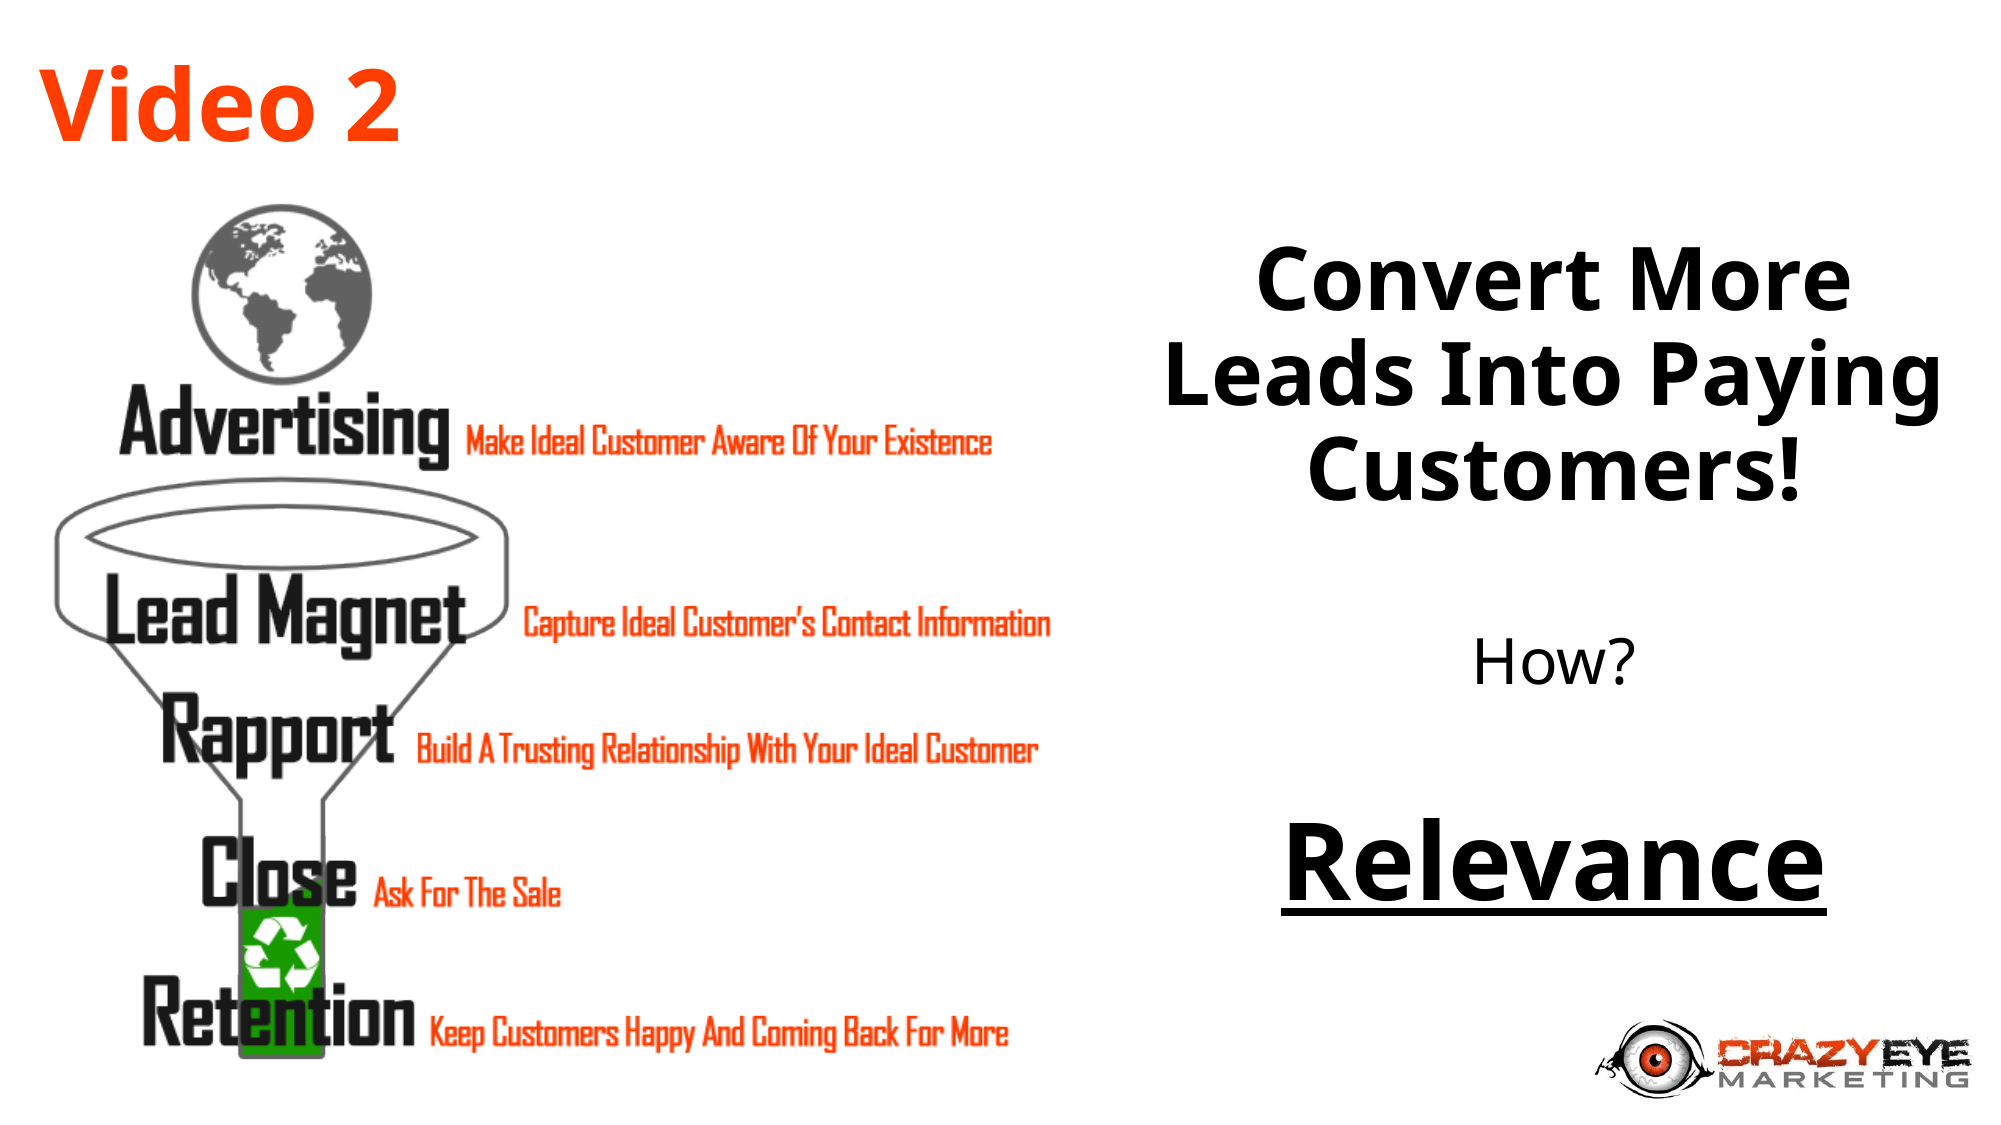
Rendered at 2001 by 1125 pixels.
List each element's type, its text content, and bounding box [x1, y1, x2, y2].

title Video 2 [24, 0, 1974, 218]
picture [1594, 1019, 1974, 1100]
list Convert More Leads Into Paying Customers! How? Relevance [1134, 227, 1974, 1010]
picture [24, 179, 1078, 1105]
